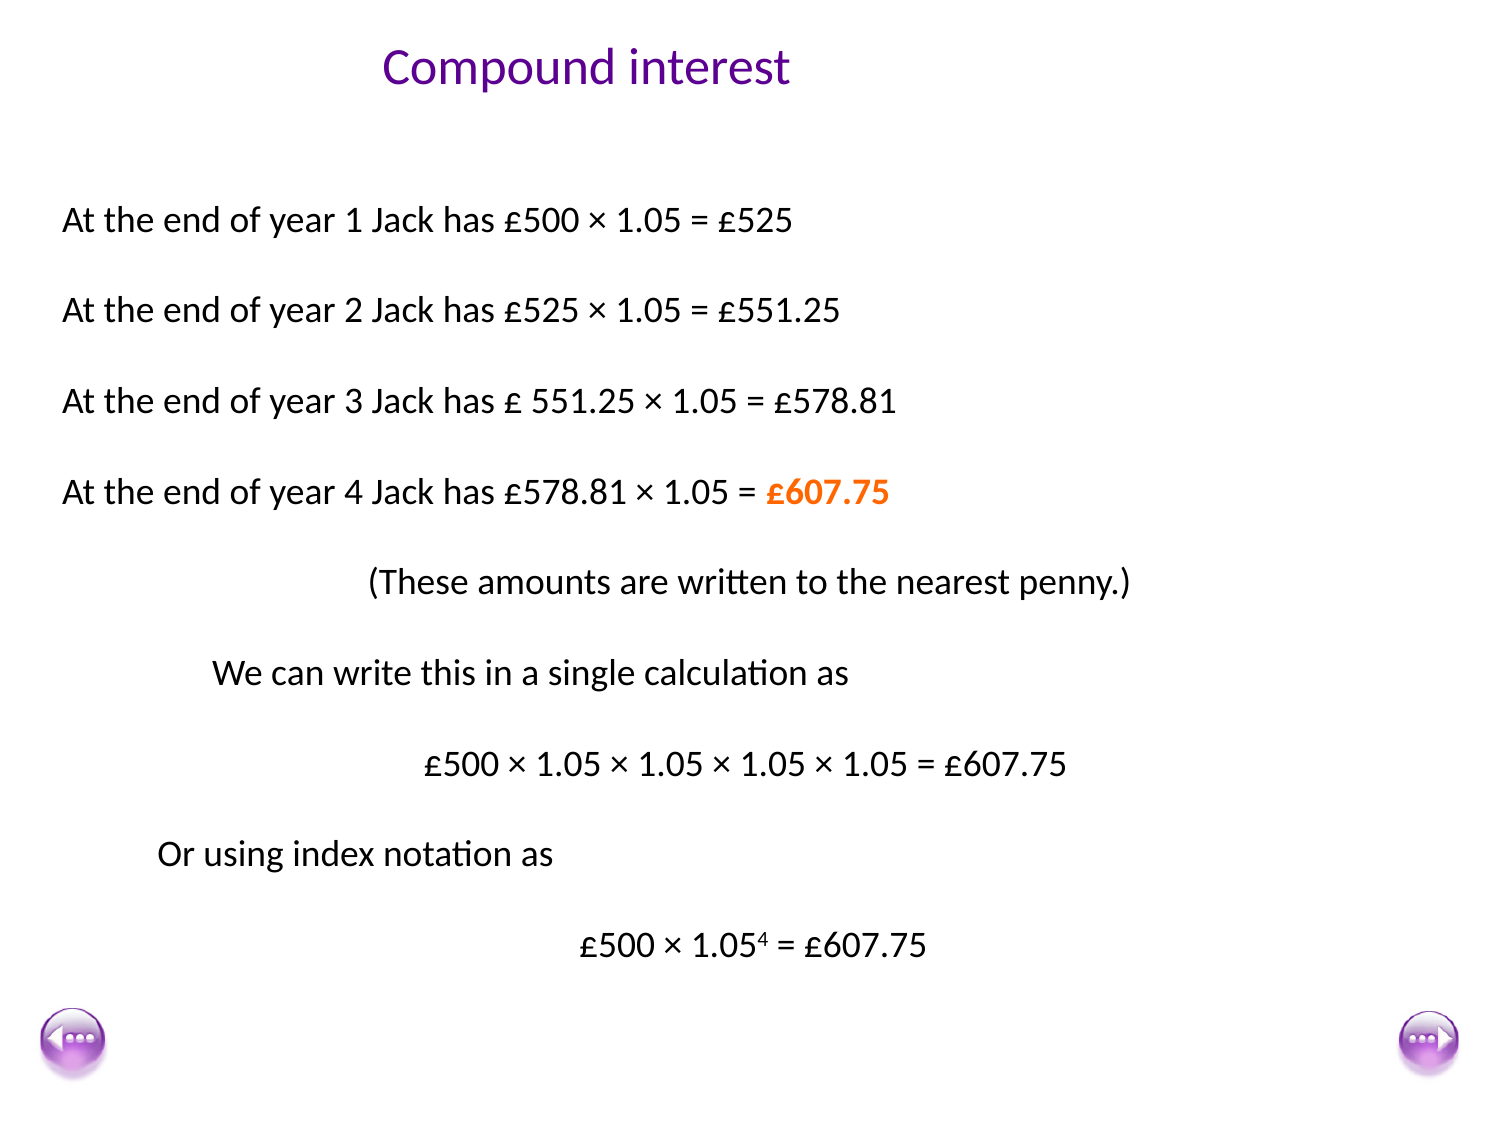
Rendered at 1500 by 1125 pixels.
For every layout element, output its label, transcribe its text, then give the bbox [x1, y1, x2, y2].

text_box We can write this in a single calculation as [197, 640, 865, 701]
picture [29, 996, 119, 1092]
text_box At the end of year 3 Jack has £ 551.25 × 1.05 = £578.81 [47, 368, 1450, 429]
title Compound interest [24, 25, 1149, 104]
picture [1387, 999, 1471, 1087]
text_box £500 × 1.05 × 1.05 × 1.05 × 1.05 = £607.75 [408, 731, 1092, 791]
text_box Or using index notation as [142, 821, 569, 882]
text_box £500 × 1.054 = £607.75 [564, 912, 977, 973]
text_box At the end of year 4 Jack has £578.81 × 1.05 = £607.75 [47, 459, 1450, 520]
text_box At the end of year 2 Jack has £525 × 1.05 = £551.25 [47, 278, 1450, 338]
text_box At the end of year 1 Jack has £500 × 1.05 = £525 [47, 187, 1450, 248]
text_box (These amounts are written to the nearest penny.) [352, 549, 1147, 610]
